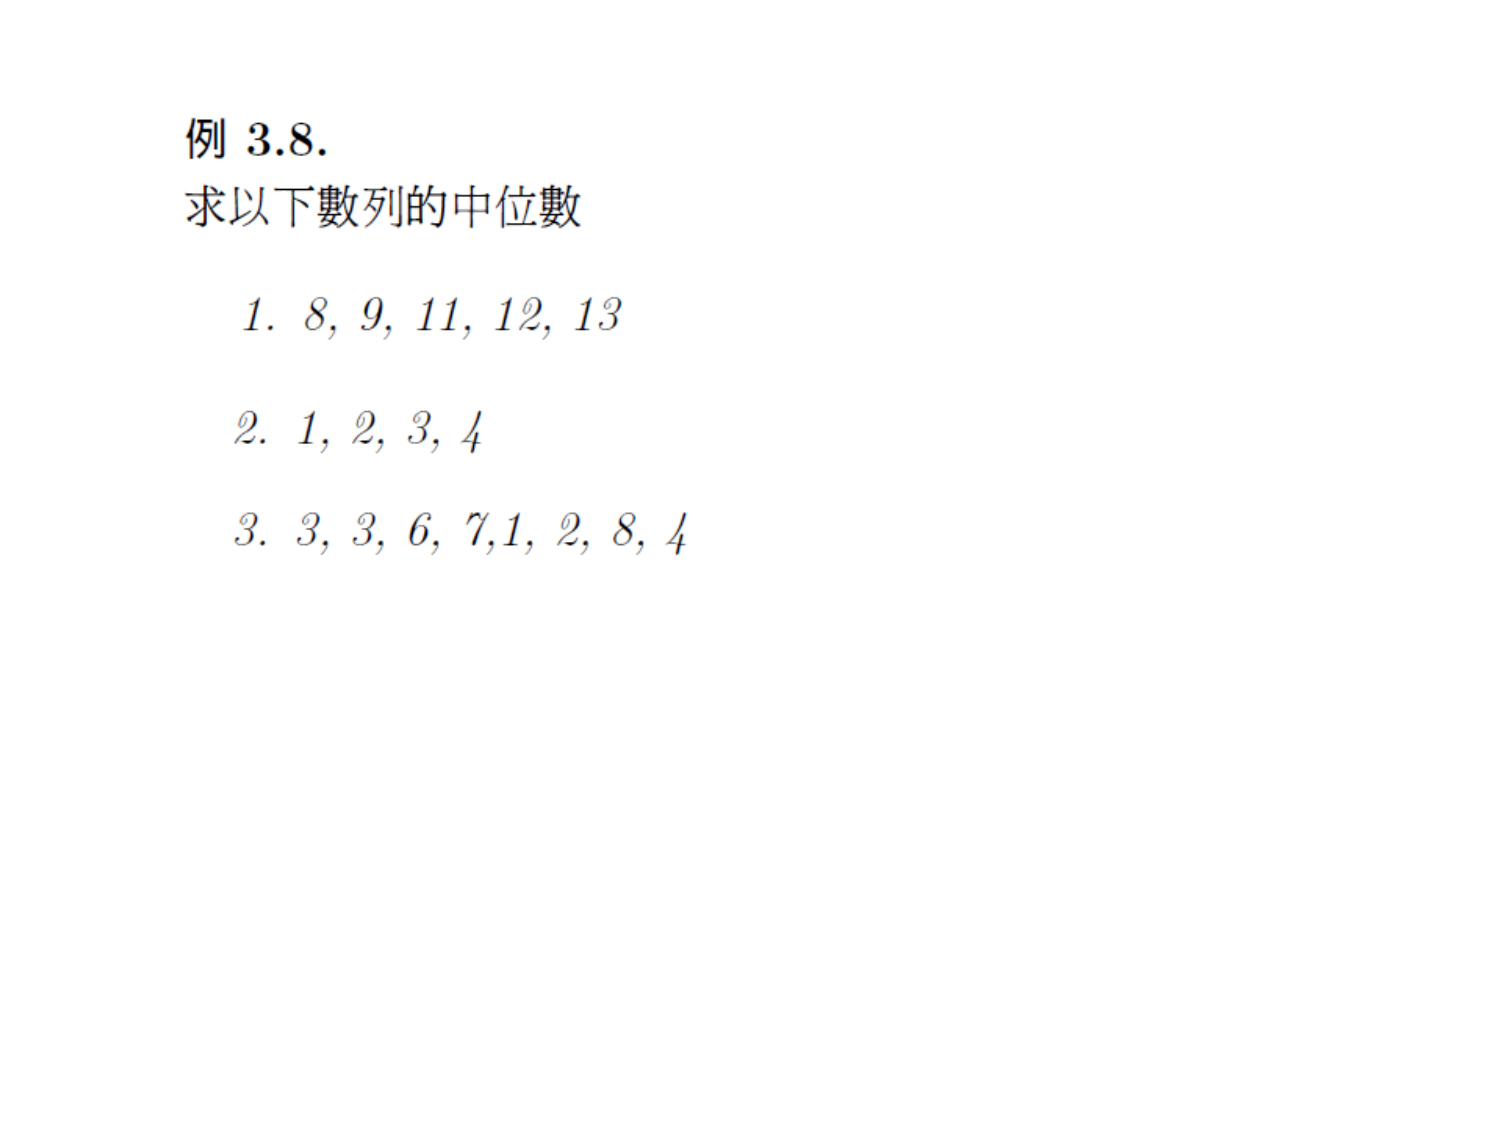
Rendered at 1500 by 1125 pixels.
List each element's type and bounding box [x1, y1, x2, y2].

picture [218, 396, 718, 578]
picture [170, 101, 648, 365]
